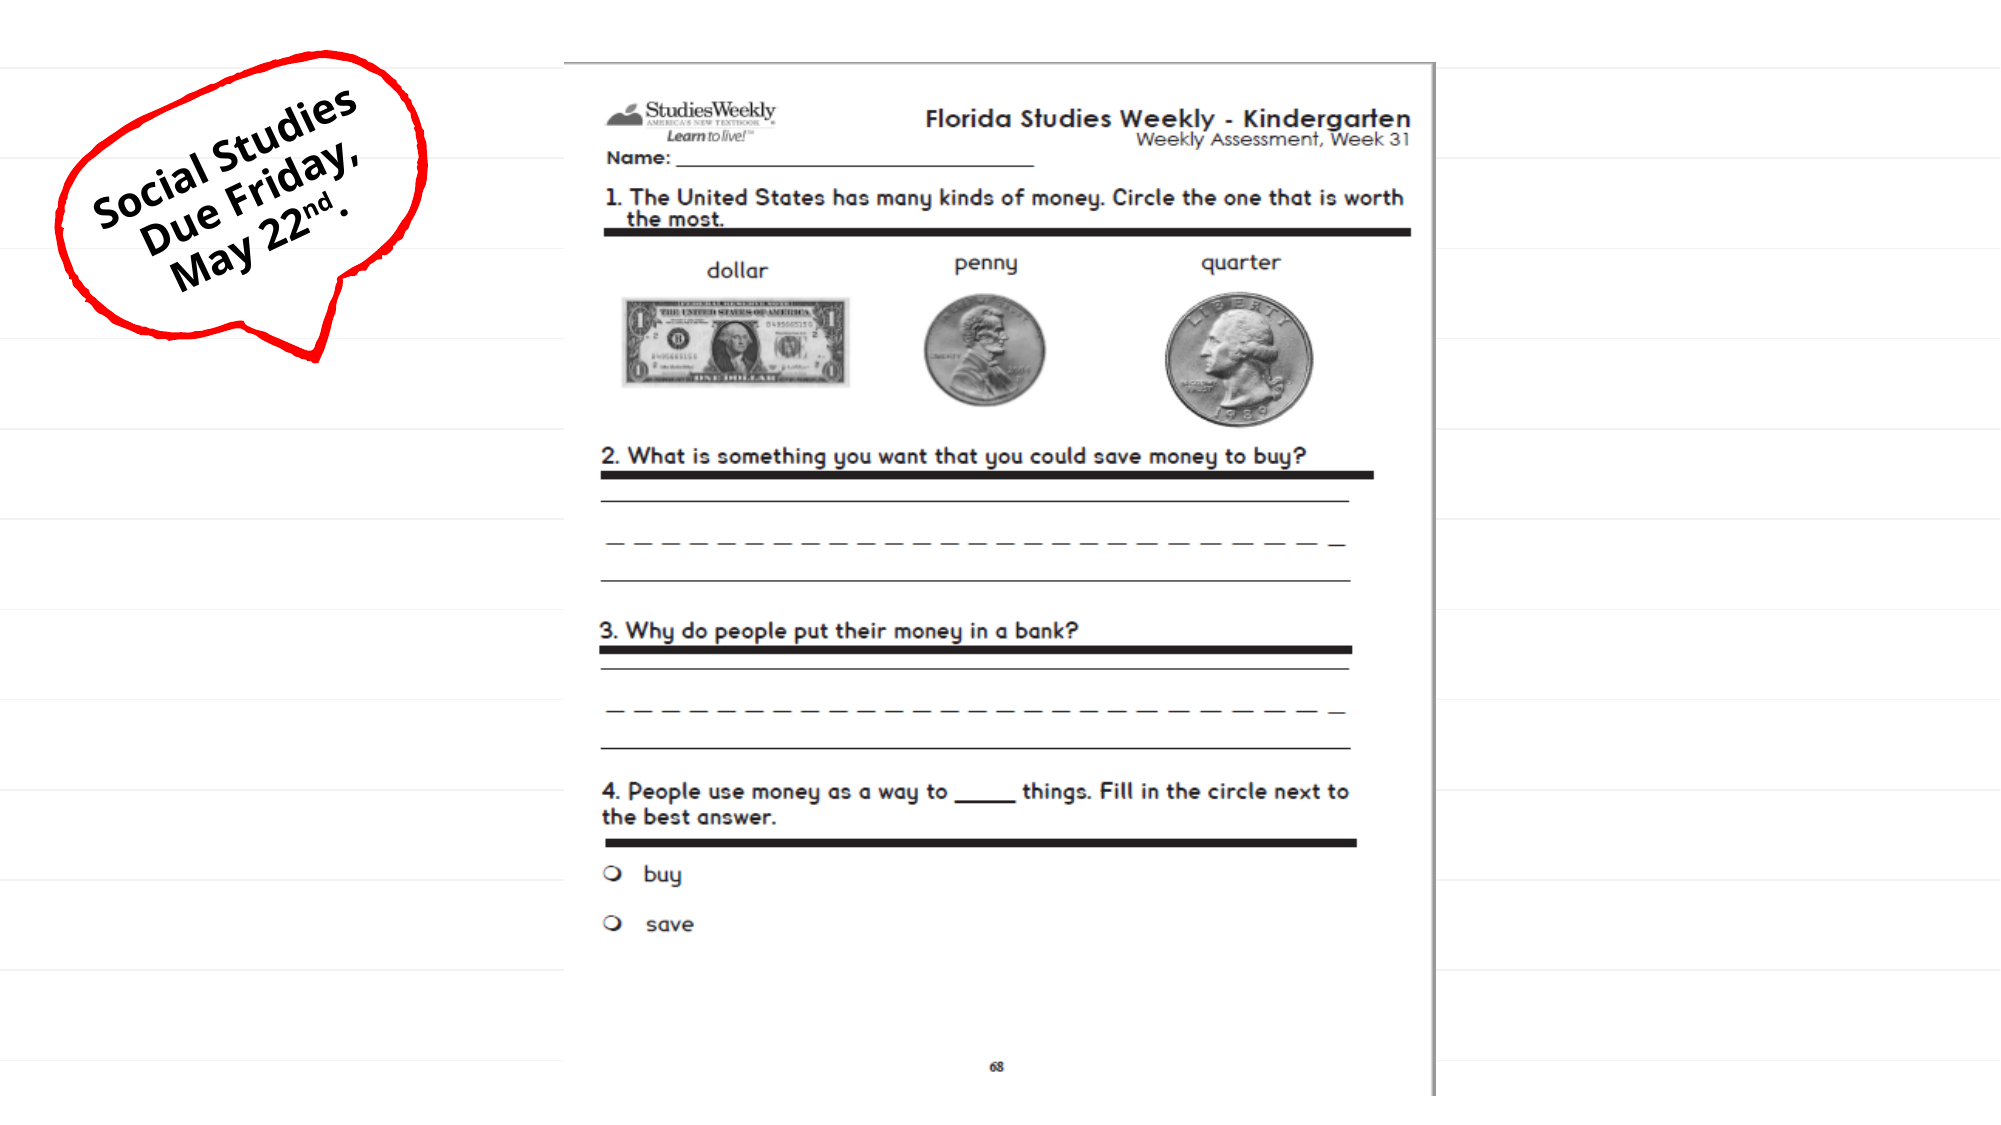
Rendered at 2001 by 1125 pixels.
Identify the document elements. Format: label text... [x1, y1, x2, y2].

text_box Social Studies Due Friday, May 22nd. [67, 64, 400, 289]
text_box [54, 50, 428, 364]
picture [564, 62, 1436, 1096]
